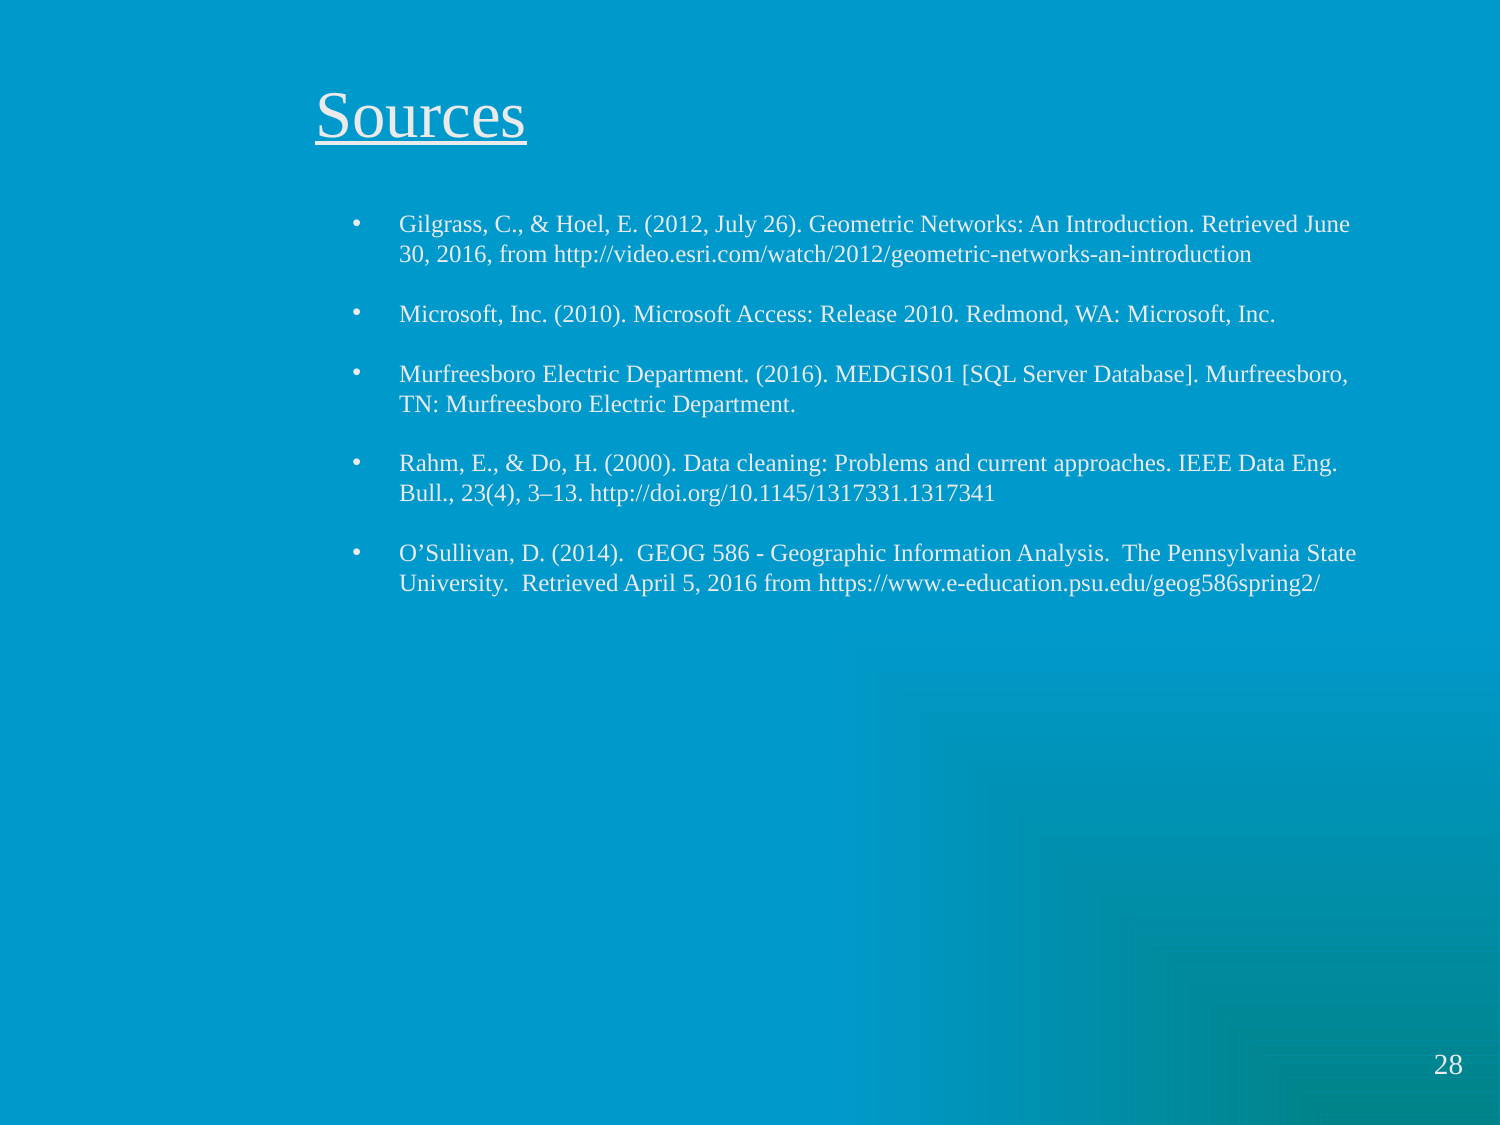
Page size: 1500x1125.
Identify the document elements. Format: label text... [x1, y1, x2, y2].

list Sources [300, 63, 1450, 163]
text_box Gilgrass, C., & Hoel, E. (2012, July 26). Geometric Networks: An Introduction. Retrieved June 30, 2016, from http://video.esri.com/watch/2012/geometric-networks-an-introduction Microsoft, Inc. (2010). Microsoft Access: Release 2010. Redmond, WA: Microsoft, Inc. Murfreesboro Electric Department. (2016). MEDGIS01 [SQL Server Database]. Murfreesboro, TN: Murfreesboro Electric Department. Rahm, E., & Do, H. (2000). Data cleaning: Problems and current approaches. IEEE Data Eng. Bull., 23(4), 3–13. http://doi.org/10.1145/1317331.1317341 O’Sullivan, D. (2014). GEOG 586 - Geographic Information Analysis. The Pennsylvania State University. Retrieved April 5, 2016 from https://www.e-education.psu.edu/geog586spring2/ [337, 200, 1375, 1063]
slide_number 28 [1166, 1025, 1479, 1100]
